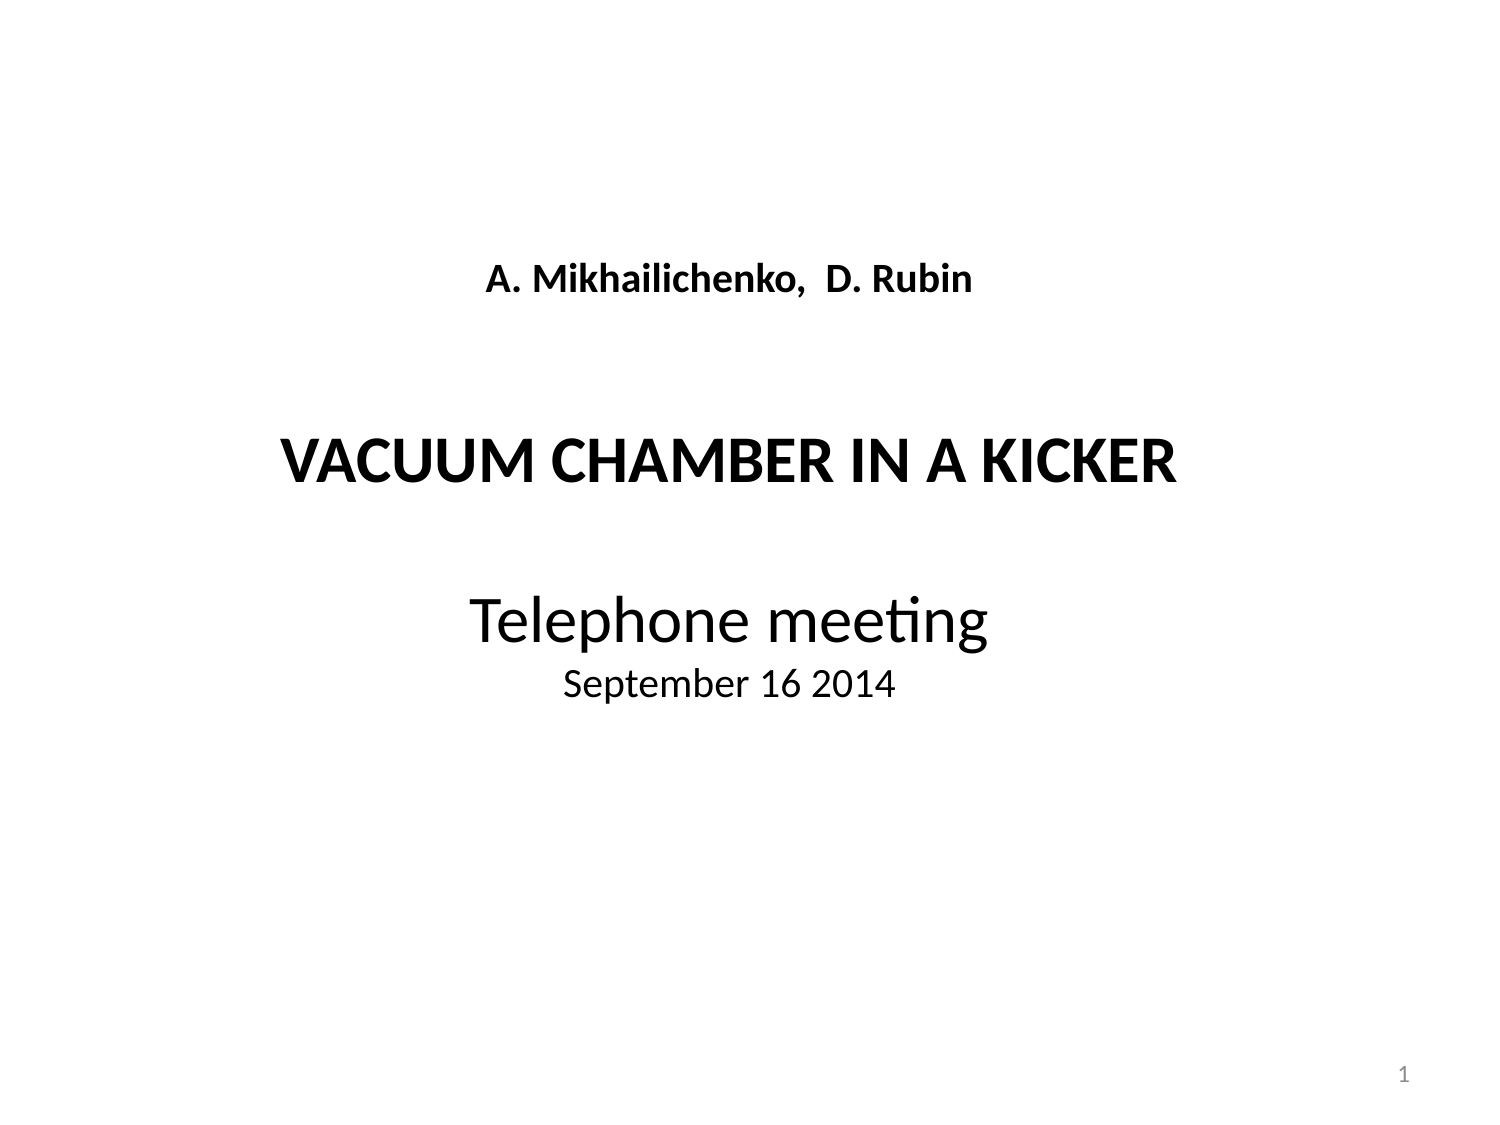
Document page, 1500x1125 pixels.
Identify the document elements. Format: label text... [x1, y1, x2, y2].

text_box VACUUM CHAMBER IN A KICKER Telephone meeting September 16 2014 [79, 408, 1380, 714]
subtitle A. Mikhailichenko, D. Rubin [204, 243, 1255, 311]
slide_number 1 [1074, 1042, 1425, 1103]
